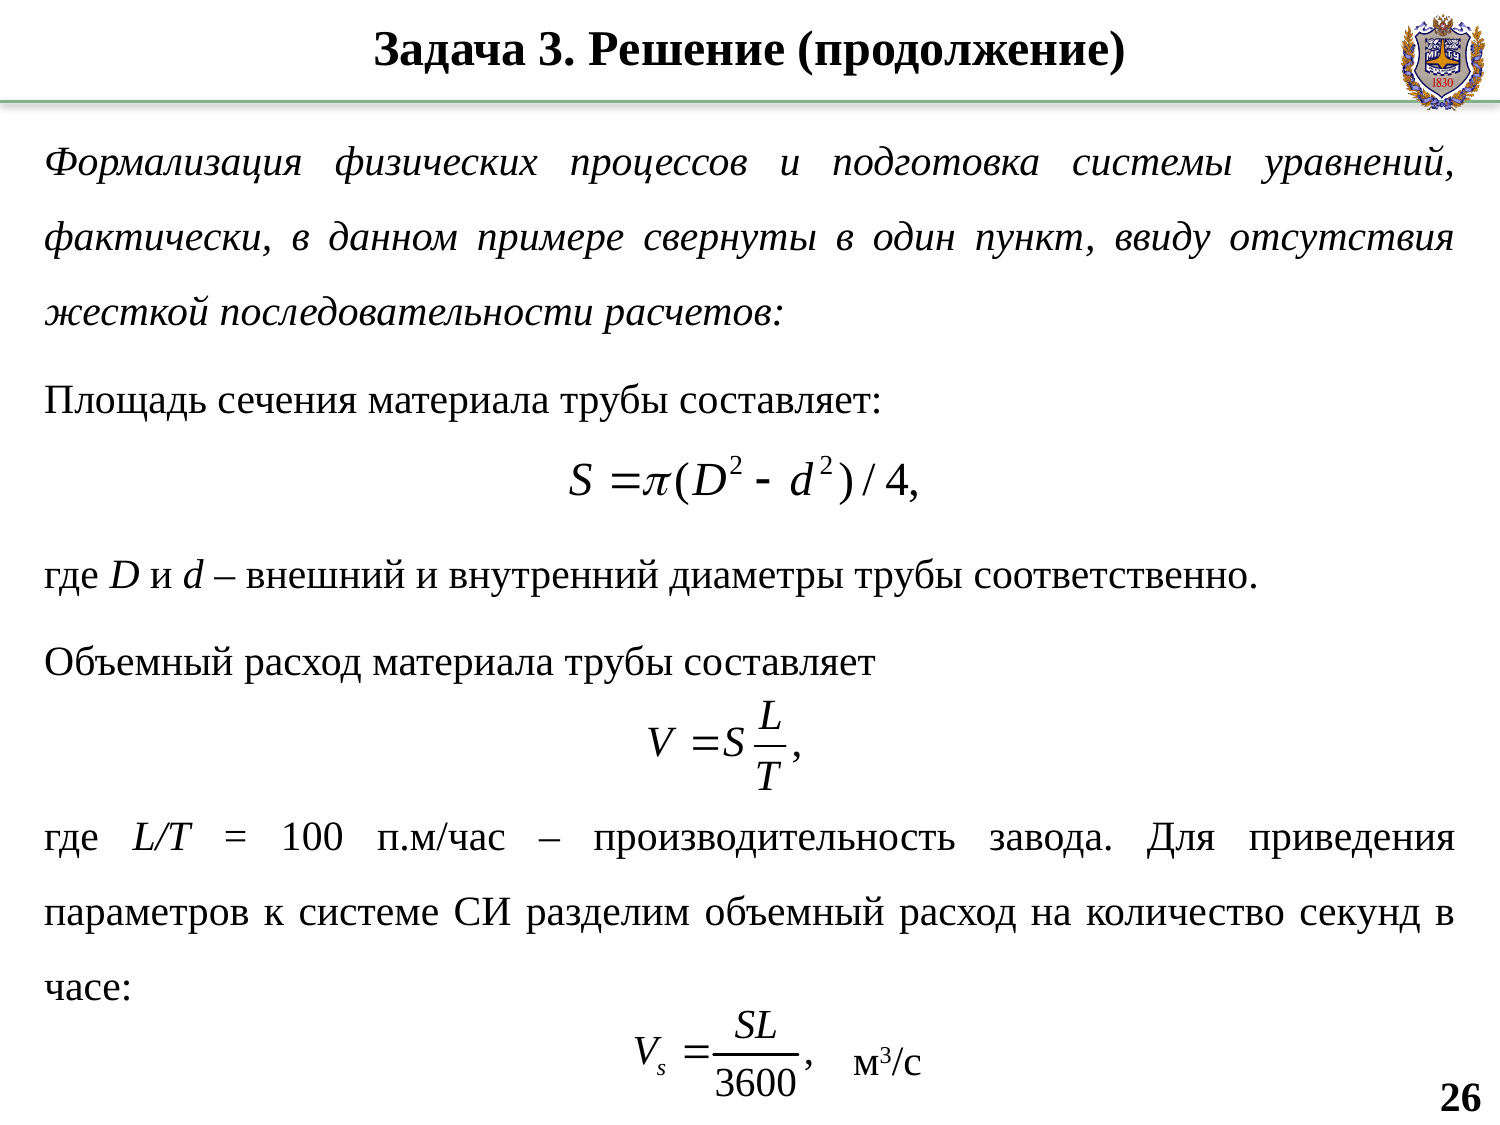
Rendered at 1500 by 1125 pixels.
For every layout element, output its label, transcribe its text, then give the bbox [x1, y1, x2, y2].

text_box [643, 688, 810, 800]
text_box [630, 999, 823, 1107]
slide_number 26 [1421, 1065, 1500, 1125]
text_box Формализация физических процессов и подготовка системы уравнений, фактически, в данном примере свернуты в один пункт, ввиду отсутствия жесткой последовательности расчетов: Площадь сечения материала трубы составляет: где D и d – внешний и внутренний диаметры трубы соответственно. Объемный расход материала трубы составляет где L/T = 100 п.м/час – производительность завода. Для приведения параметров к системе СИ разделим объемный расход на количество секунд в часе: м3/с [29, 111, 1471, 1092]
picture [1399, 12, 1487, 114]
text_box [560, 443, 928, 516]
title Задача 3. Решение (продолжение) [153, 1, 1347, 90]
